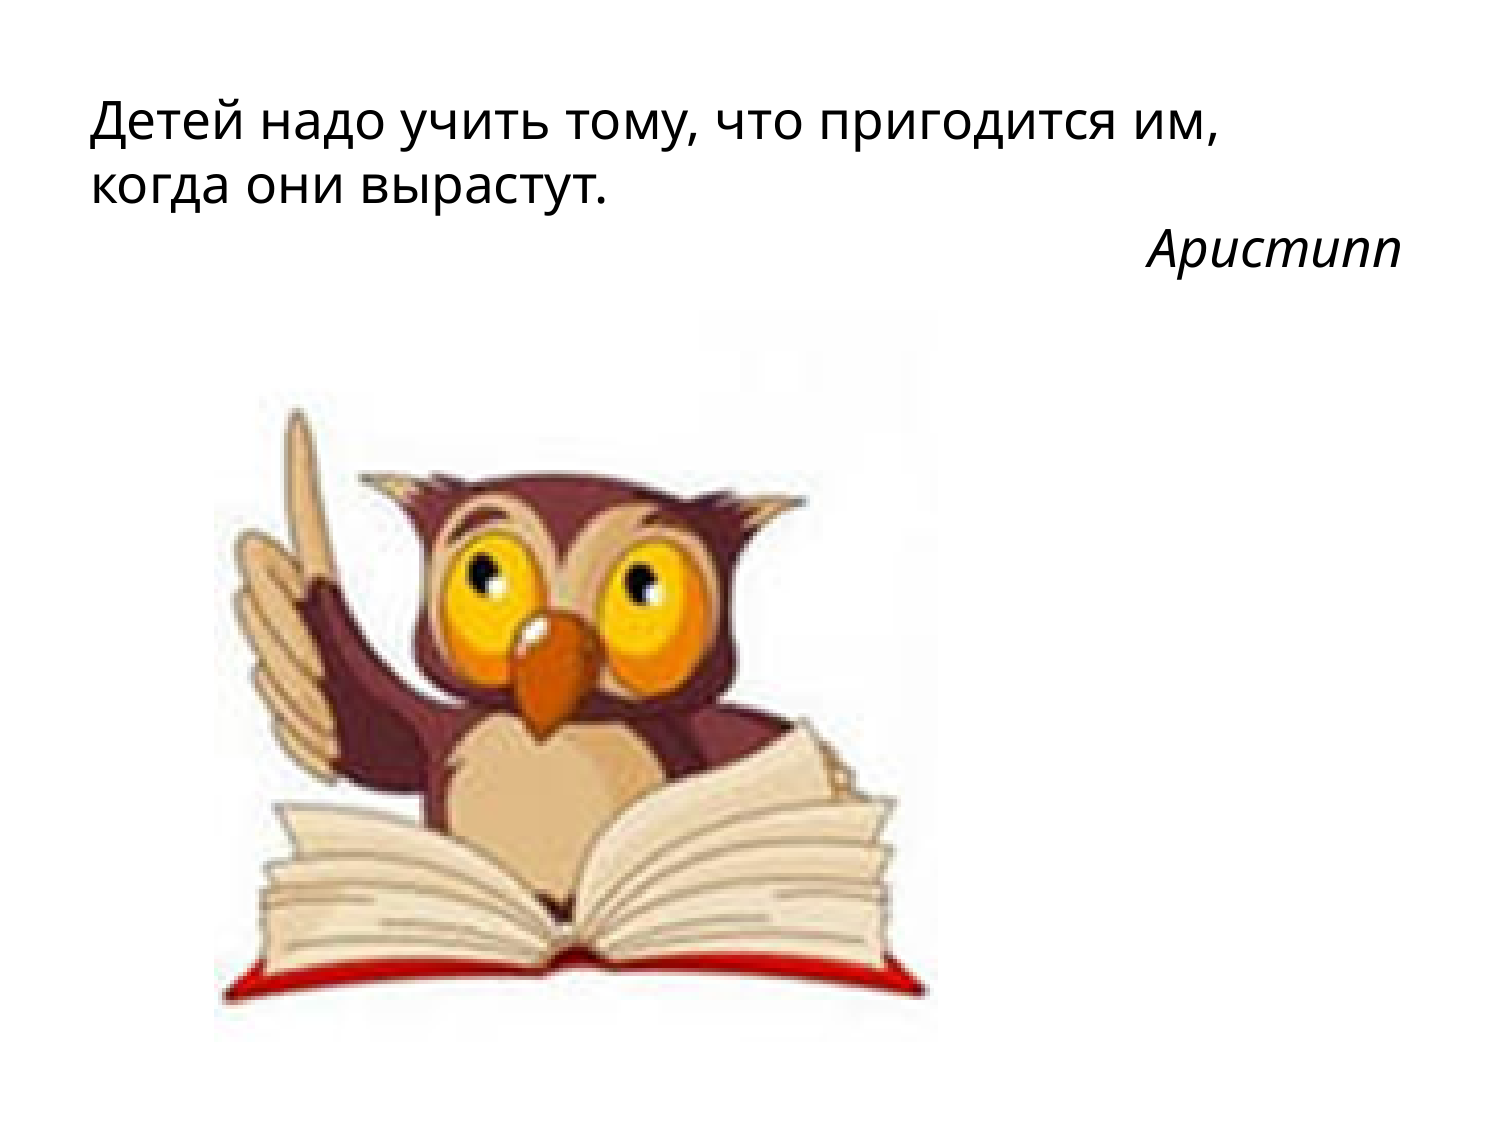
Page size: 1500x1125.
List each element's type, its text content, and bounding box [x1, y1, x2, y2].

title Детей надо учить тому, что пригодится им, когда они вырастут. Аристипп [75, 45, 1425, 398]
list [206, 302, 963, 1043]
